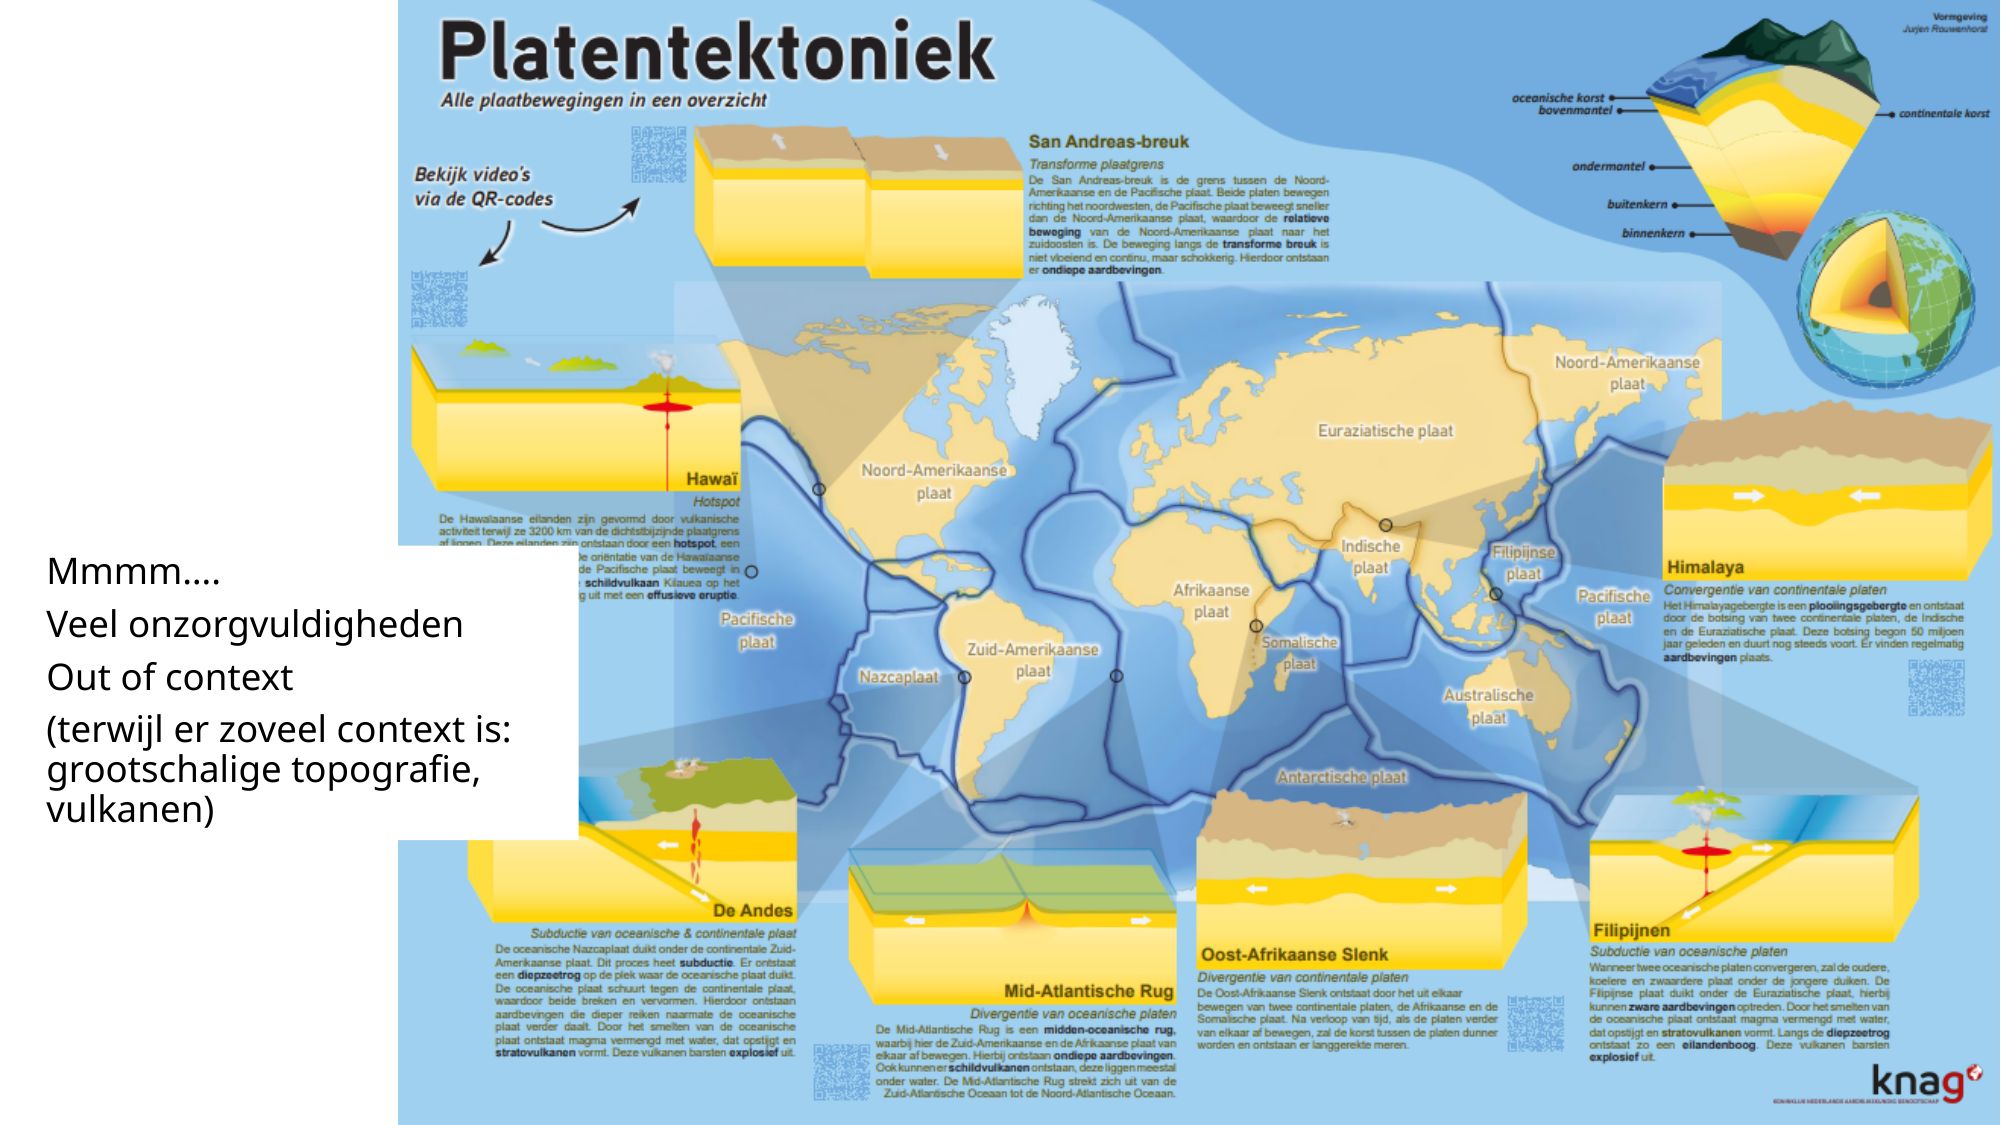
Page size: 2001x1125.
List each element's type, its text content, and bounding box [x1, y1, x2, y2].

list Mmmm…. Veel onzorgvuldigheden Out of context (terwijl er zoveel context is: grootschalige topografie, vulkanen) [31, 545, 397, 841]
picture [397, 0, 2000, 1125]
